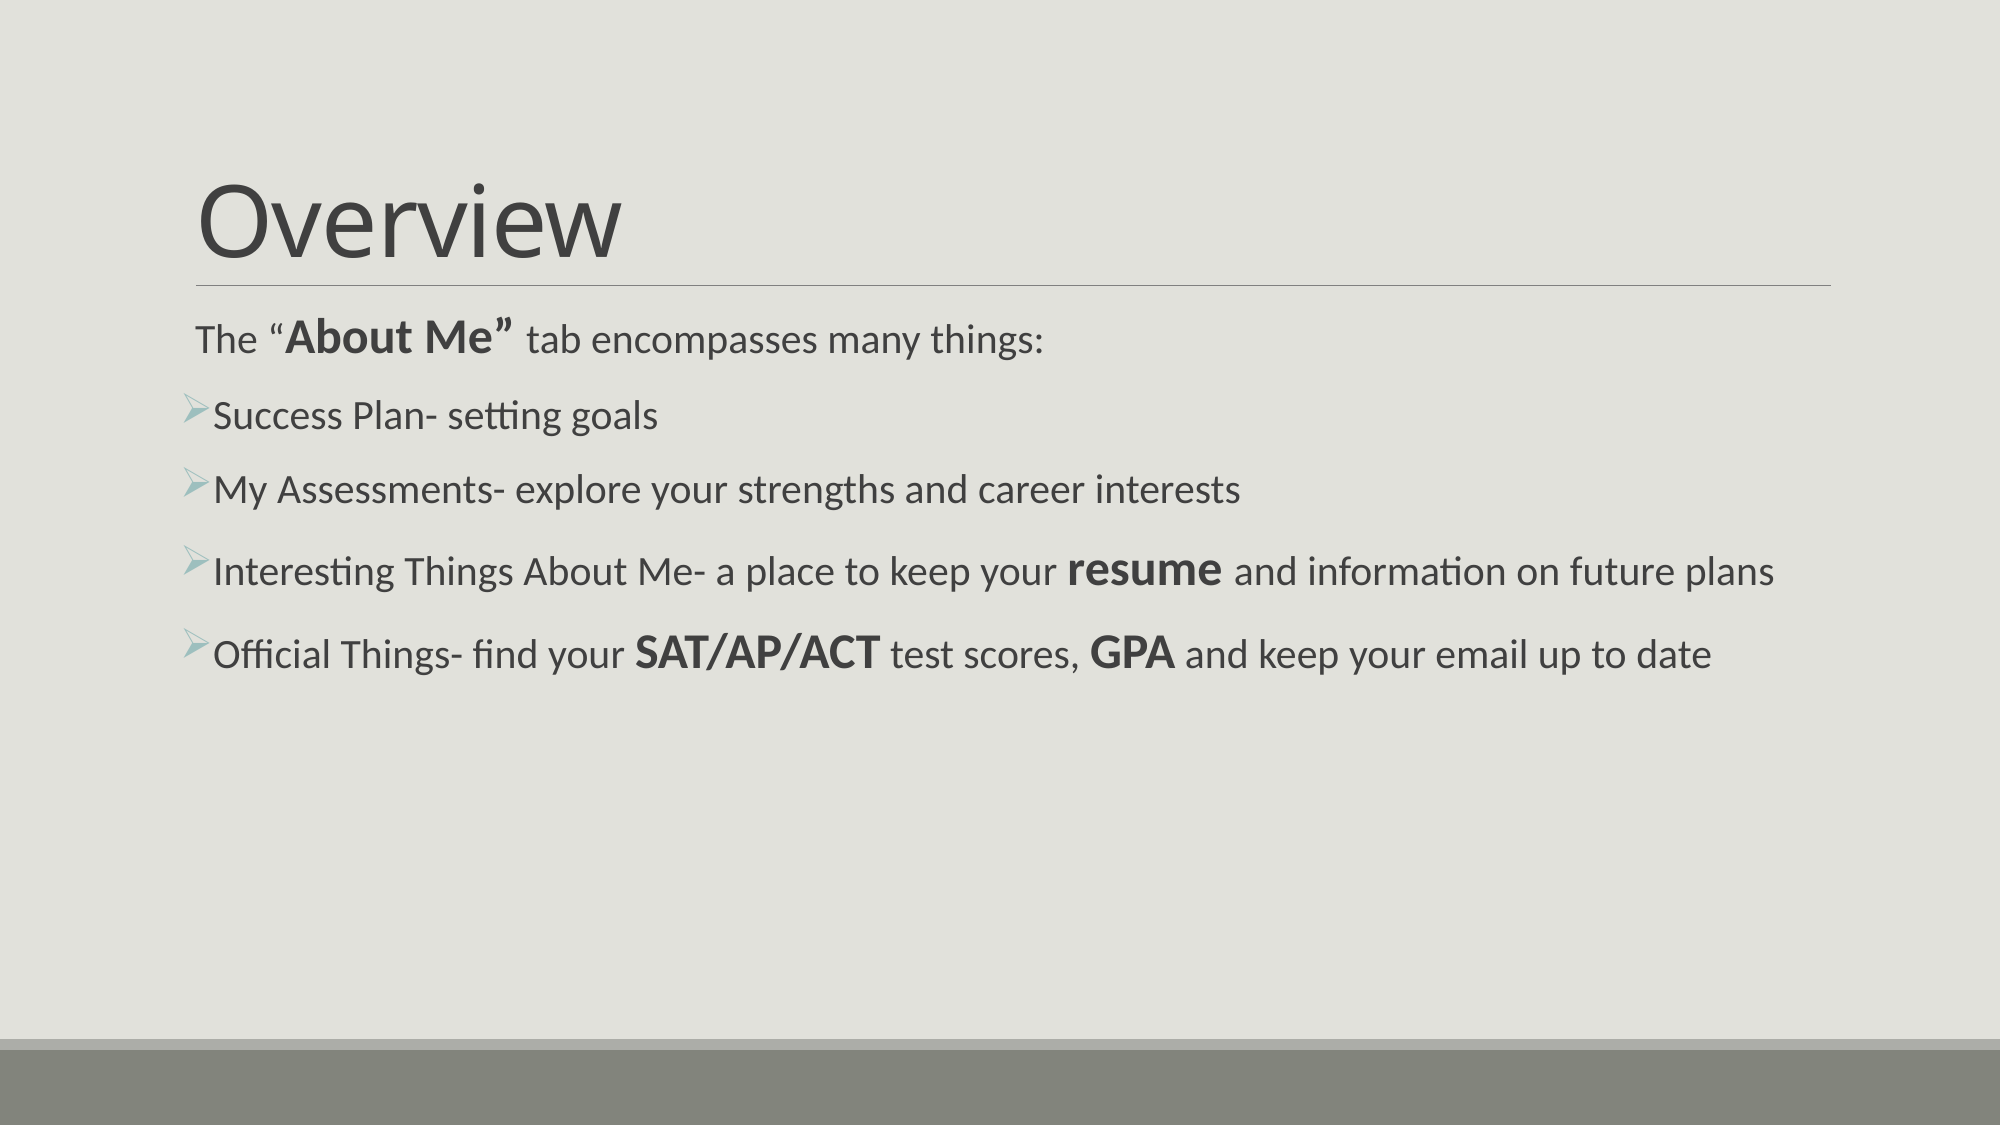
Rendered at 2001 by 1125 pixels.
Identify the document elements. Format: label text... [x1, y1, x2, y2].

title Overview [180, 47, 1830, 285]
list The “About Me” tab encompasses many things: Success Plan- setting goals My Assessments- explore your strengths and career interests Interesting Things About Me- a place to keep your resume and information on future plans Official Things- find your SAT/AP/ACT test scores, GPA and keep your email up to date [180, 302, 1830, 963]
